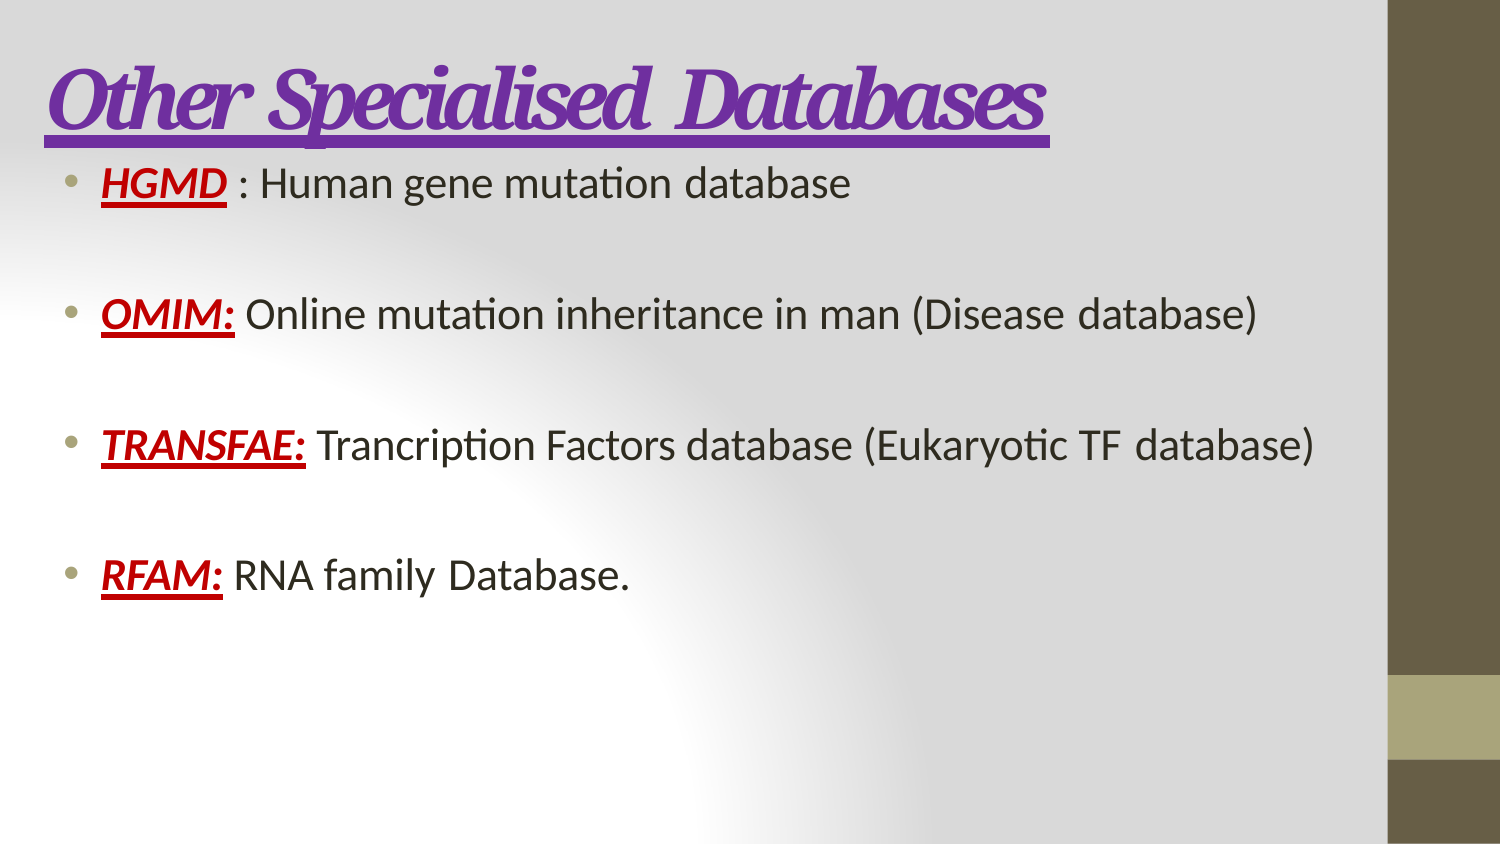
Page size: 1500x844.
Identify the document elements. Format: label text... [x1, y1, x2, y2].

picture [0, 0, 1387, 844]
text_box HGMD : Human gene mutation database OMIM: Online mutation inheritance in man (Disease database) TRANSFAE: Trancription Factors database (Eukaryotic TF database) RFAM: RNA family Database. [61, 151, 1335, 601]
title Other Specialised Databases [42, 43, 1052, 187]
